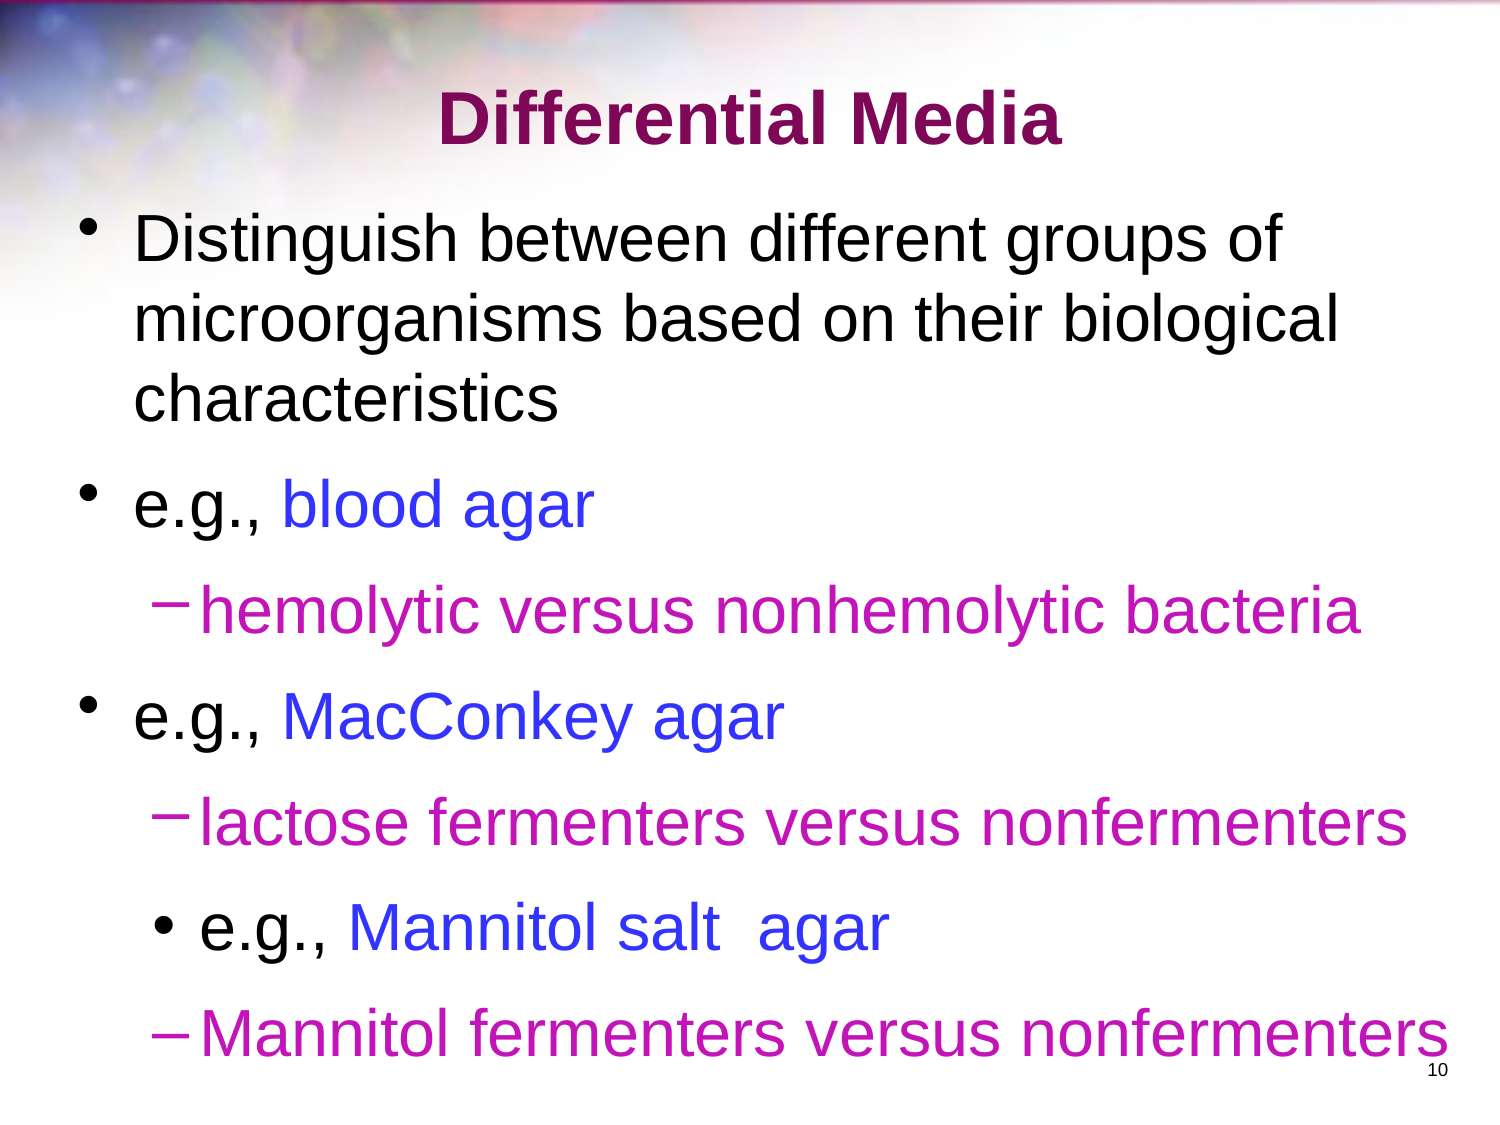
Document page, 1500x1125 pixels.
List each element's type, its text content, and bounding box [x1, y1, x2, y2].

list Distinguish between different groups of microorganisms based on their biological characteristics e.g., blood agar hemolytic versus nonhemolytic bacteria e.g., MacConkey agar lactose fermenters versus nonfermenters e.g., Mannitol salt agar Mannitol fermenters versus nonfermenters [62, 187, 1500, 1125]
title Differential Media [112, 62, 1388, 175]
picture [0, 0, 1500, 413]
